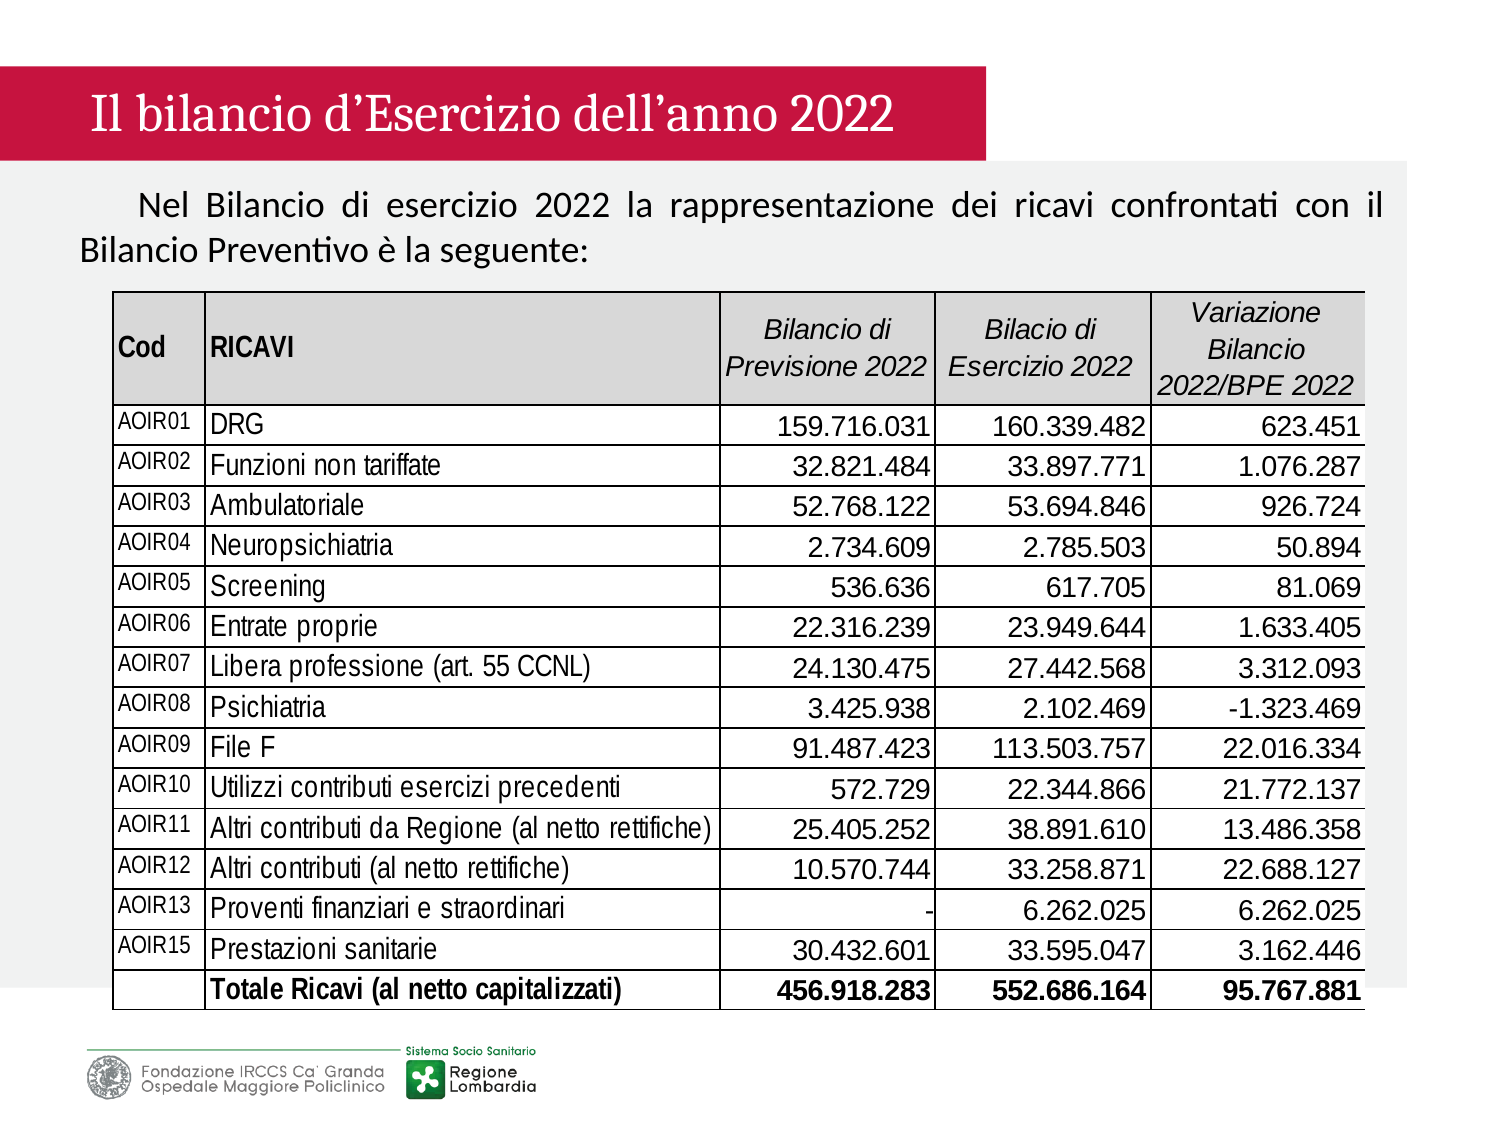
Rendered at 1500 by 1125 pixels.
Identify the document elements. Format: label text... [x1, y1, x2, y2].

text_box Nel Bilancio di esercizio 2022 la rappresentazione dei ricavi confrontati con il Bilancio Preventivo è la seguente: [64, 172, 1400, 1000]
picture [84, 1036, 538, 1115]
text_box [0, 64, 988, 163]
text_box [0, 159, 1409, 990]
picture [111, 290, 1368, 1012]
text_box Il bilancio d’Esercizio dell’anno 2022 [76, 66, 1034, 131]
